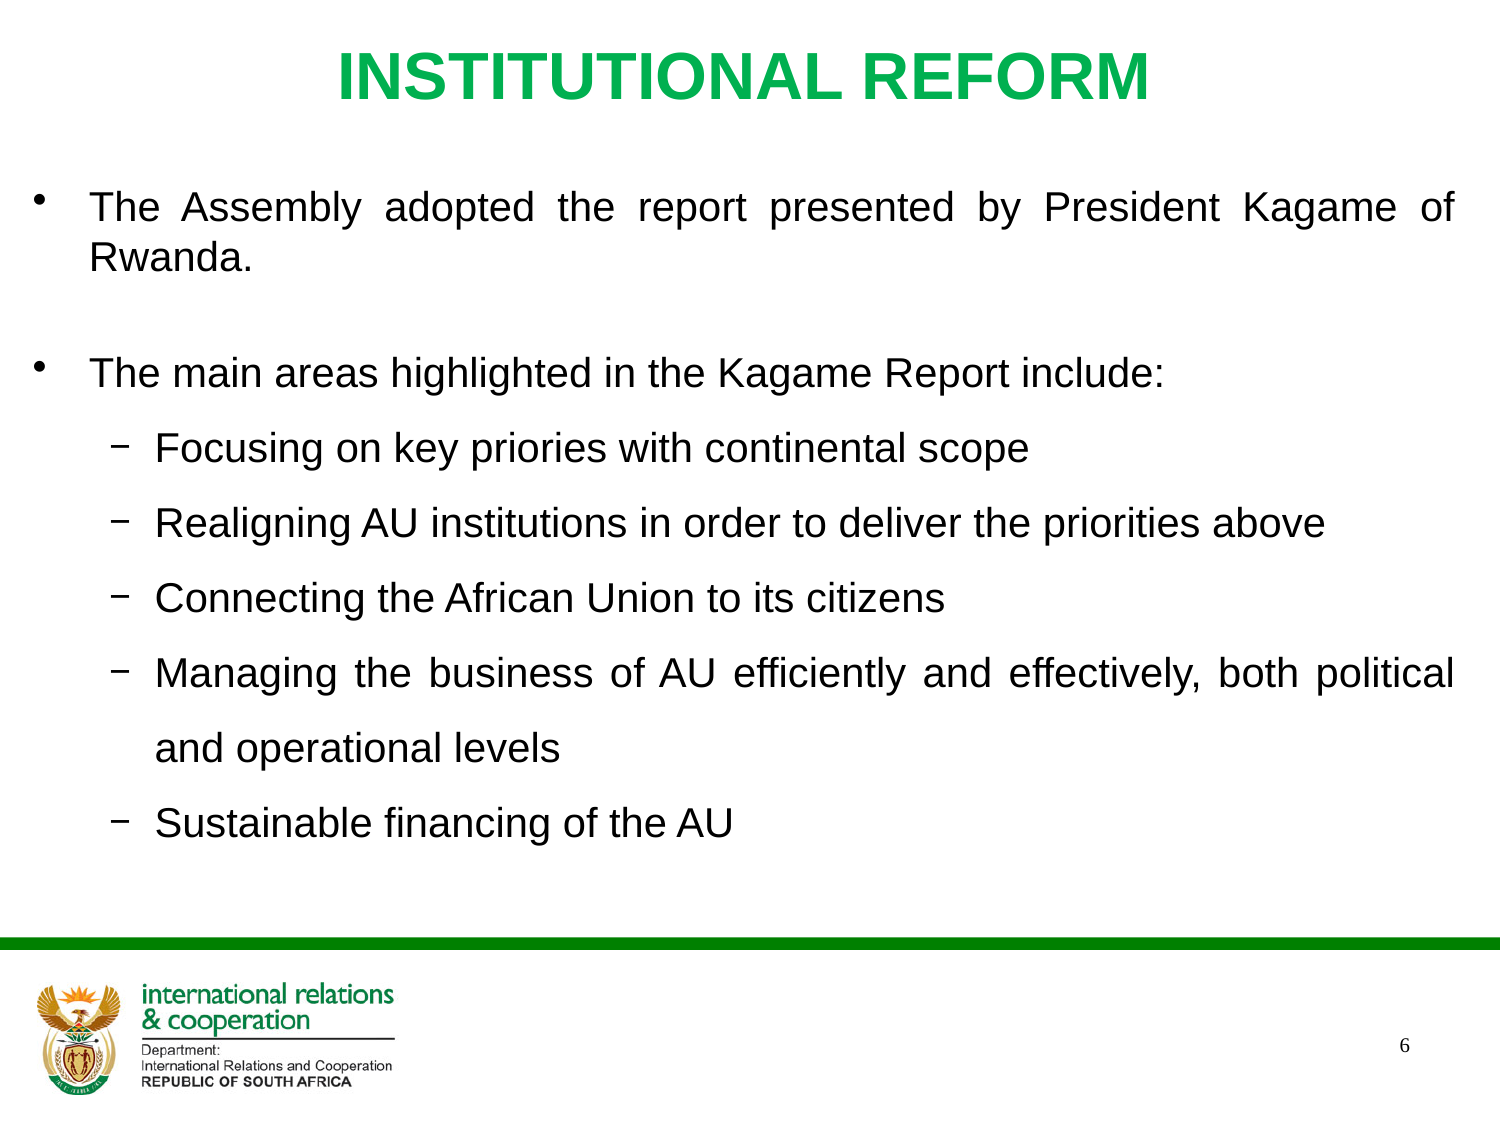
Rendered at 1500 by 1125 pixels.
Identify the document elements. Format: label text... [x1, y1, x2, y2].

list The Assembly adopted the report presented by President Kagame of Rwanda. The main areas highlighted in the Kagame Report include: Focusing on key priories with continental scope Realigning AU institutions in order to deliver the priorities above Connecting the African Union to its citizens Managing the business of AU efficiently and effectively, both political and operational levels Sustainable financing of the AU [17, 113, 1471, 1012]
picture [37, 1012, 400, 1095]
slide_number 6 [1074, 1024, 1426, 1103]
title INSTITUTIONAL REFORM [64, 89, 1425, 113]
